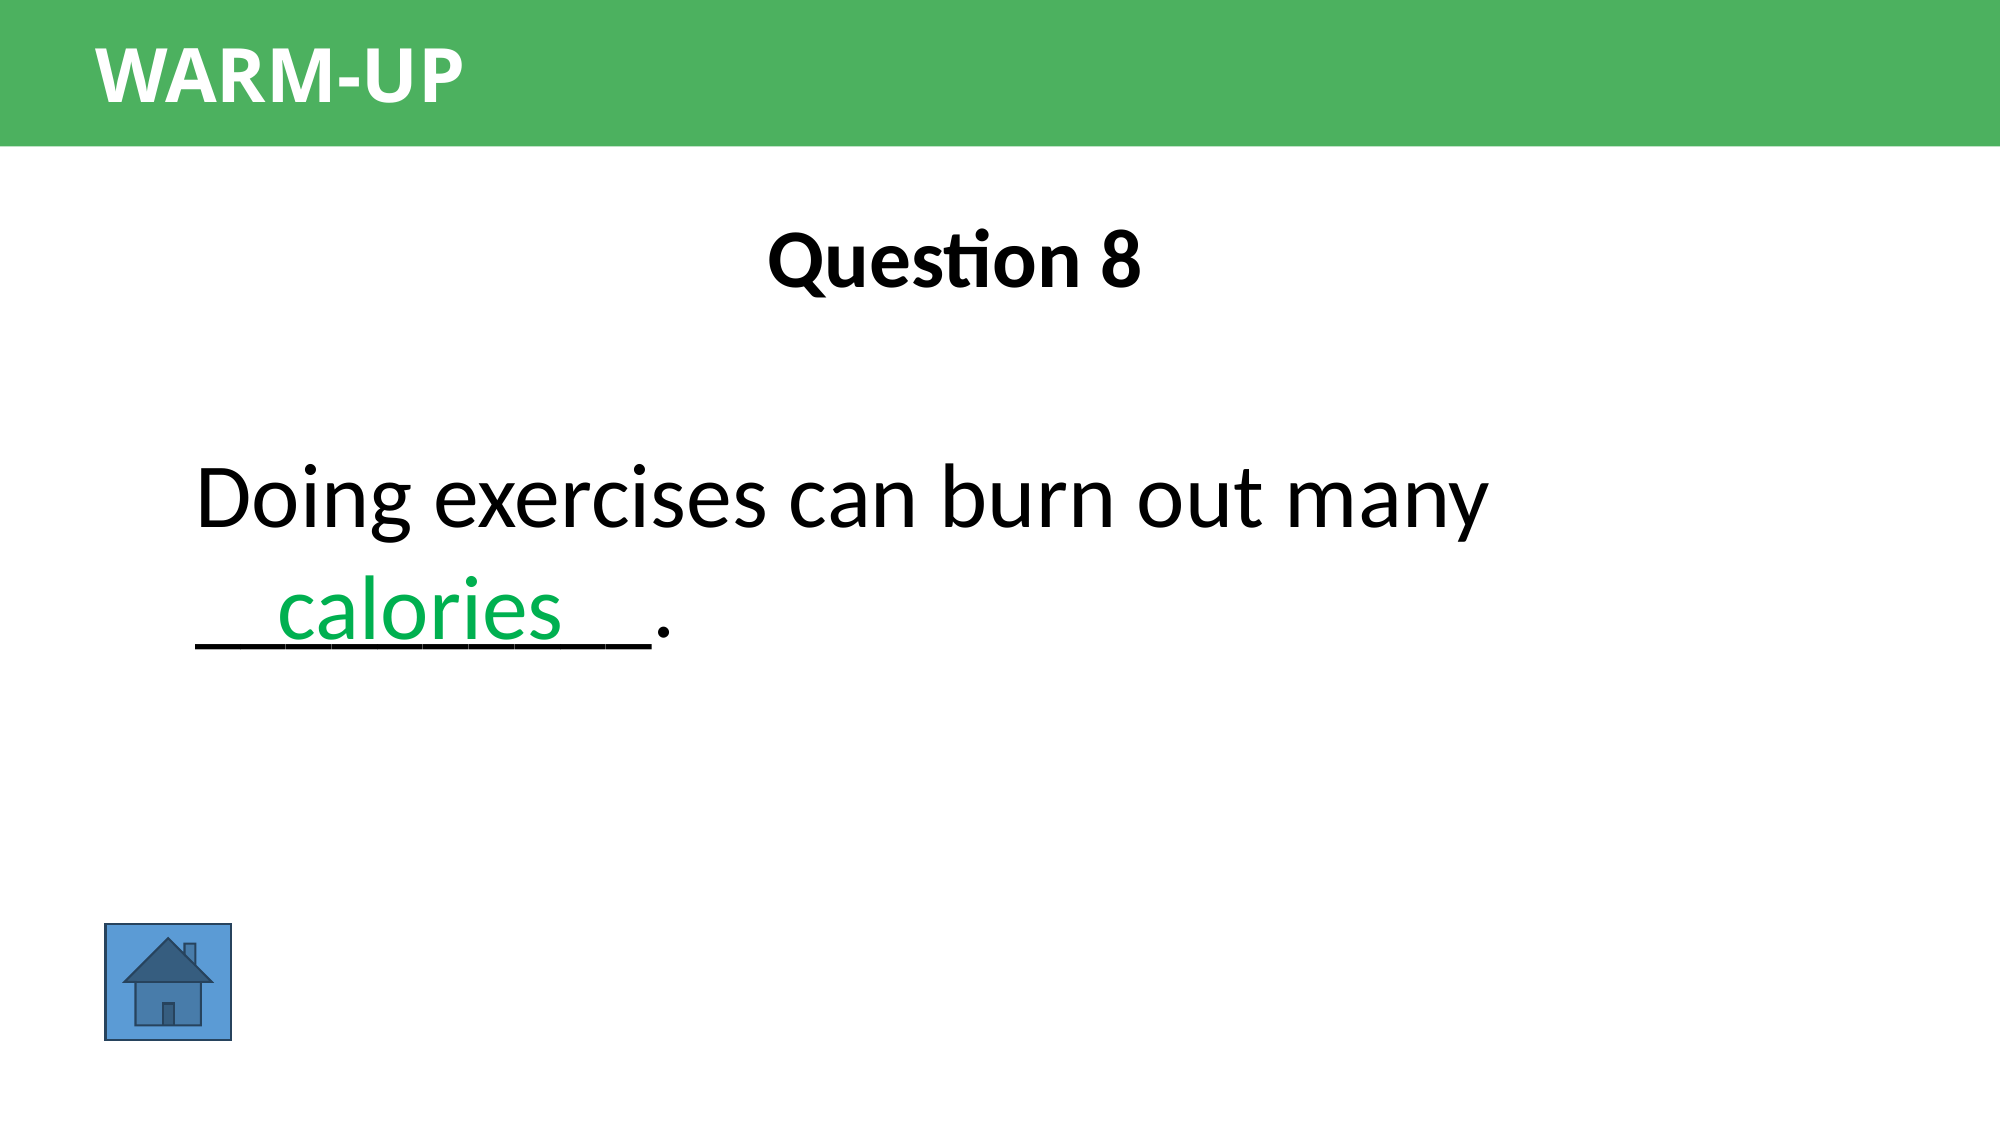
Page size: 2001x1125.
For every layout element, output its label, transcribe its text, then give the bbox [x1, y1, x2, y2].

text_box calories [263, 540, 765, 665]
text_box [0, 0, 2000, 147]
text_box WARM-UP [81, 20, 831, 125]
text_box Question 8 [637, 197, 1275, 312]
text_box Doing exercises can burn out many __________. [180, 428, 1814, 663]
text_box [104, 923, 232, 1041]
